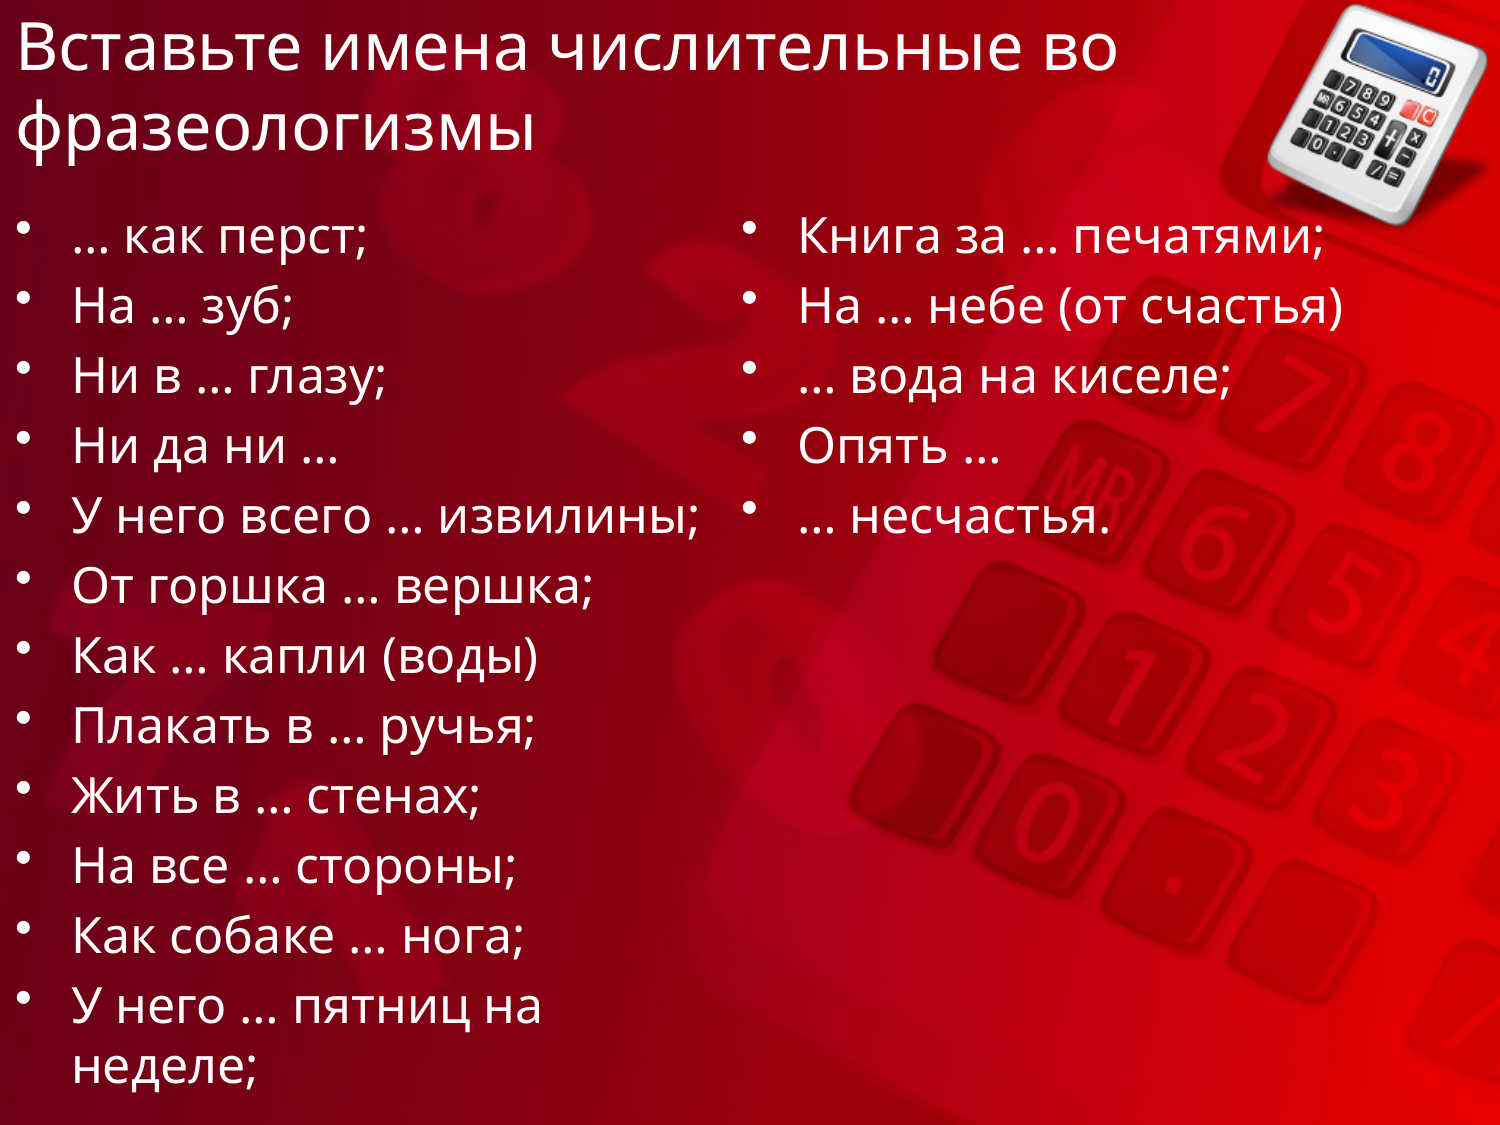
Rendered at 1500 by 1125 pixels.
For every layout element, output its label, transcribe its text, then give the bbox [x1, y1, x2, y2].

picture [0, 0, 1500, 1125]
list … как перст; На … зуб; Ни в … глазу; Ни да ни … У него всего … извилины; От горшка … вершка; Как … капли (воды) Плакать в … ручья; Жить в … стенах; На все … стороны; Как собаке … нога; У него … пятниц на неделе; Книга за … печатями; На … небе (от счастья) … вода на киселе; Опять … … несчастья. [0, 196, 1483, 1106]
title Вставьте имена числительные во фразеологизмы [0, 0, 1300, 168]
